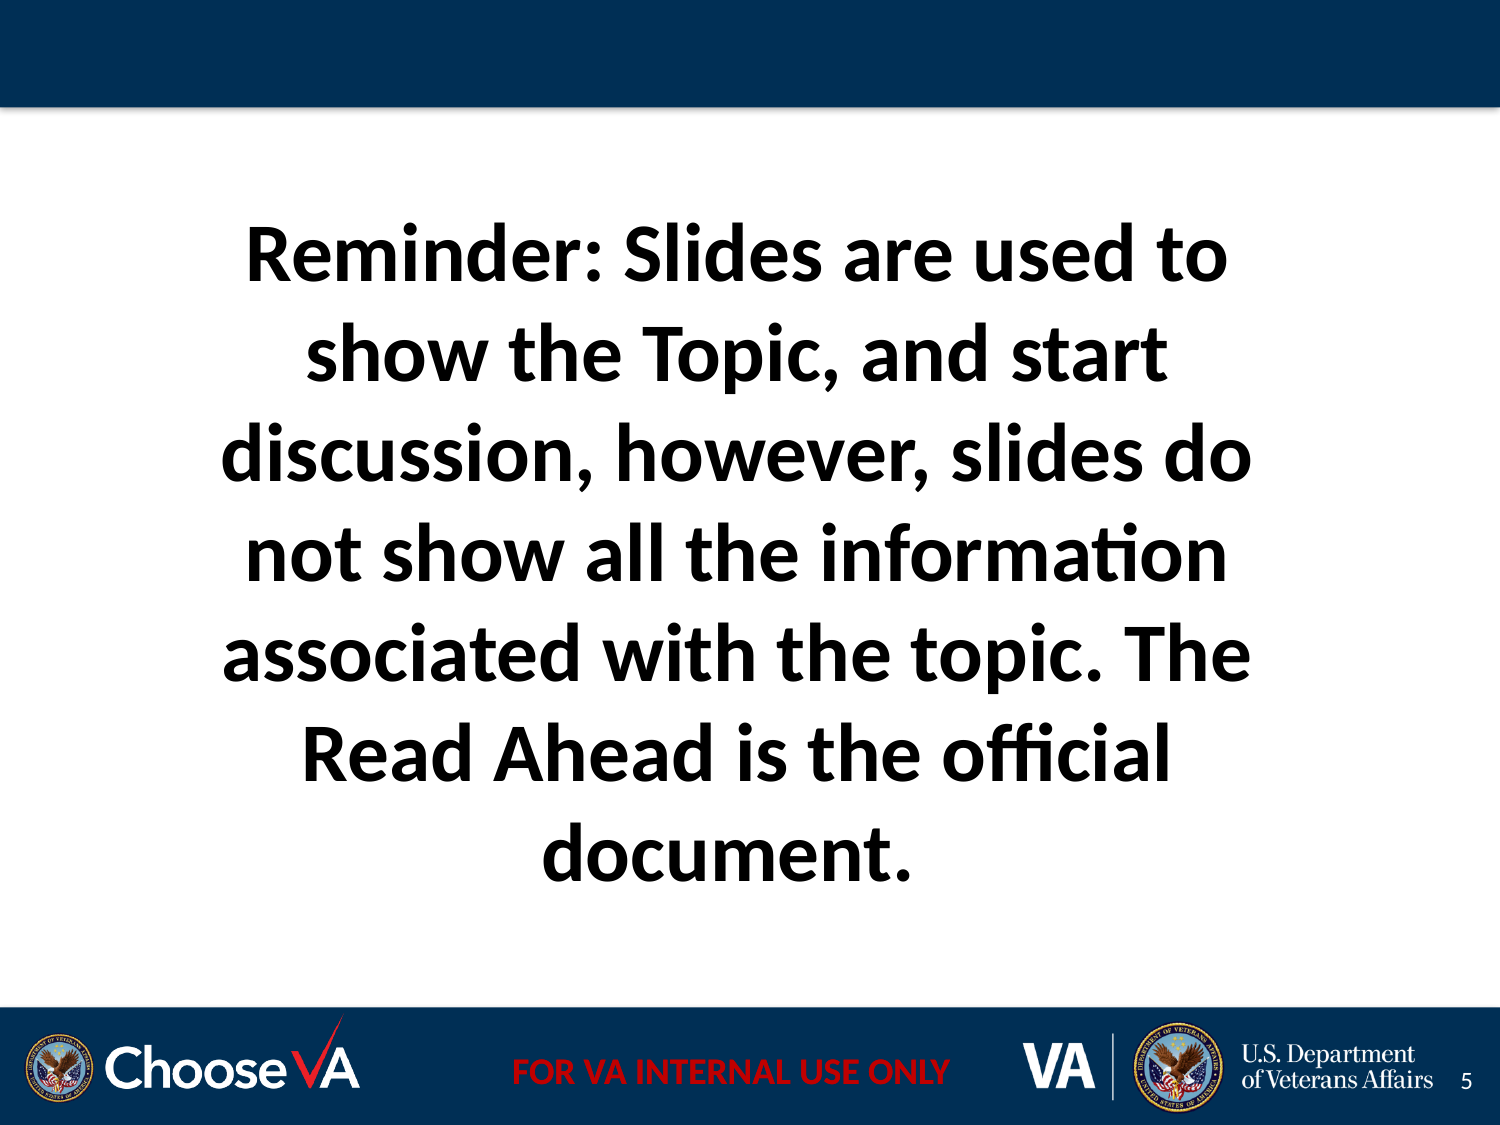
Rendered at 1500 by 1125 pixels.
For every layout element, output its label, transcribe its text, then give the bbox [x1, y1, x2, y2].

picture [24, 1012, 360, 1103]
text_box Reminder: Slides are used to show the Topic, and start discussion, however, slides do not show all the information associated with the topic. The Read Ahead is the official document. [150, 190, 1325, 906]
slide_number 5 [1425, 1049, 1489, 1110]
picture [1017, 1014, 1438, 1120]
